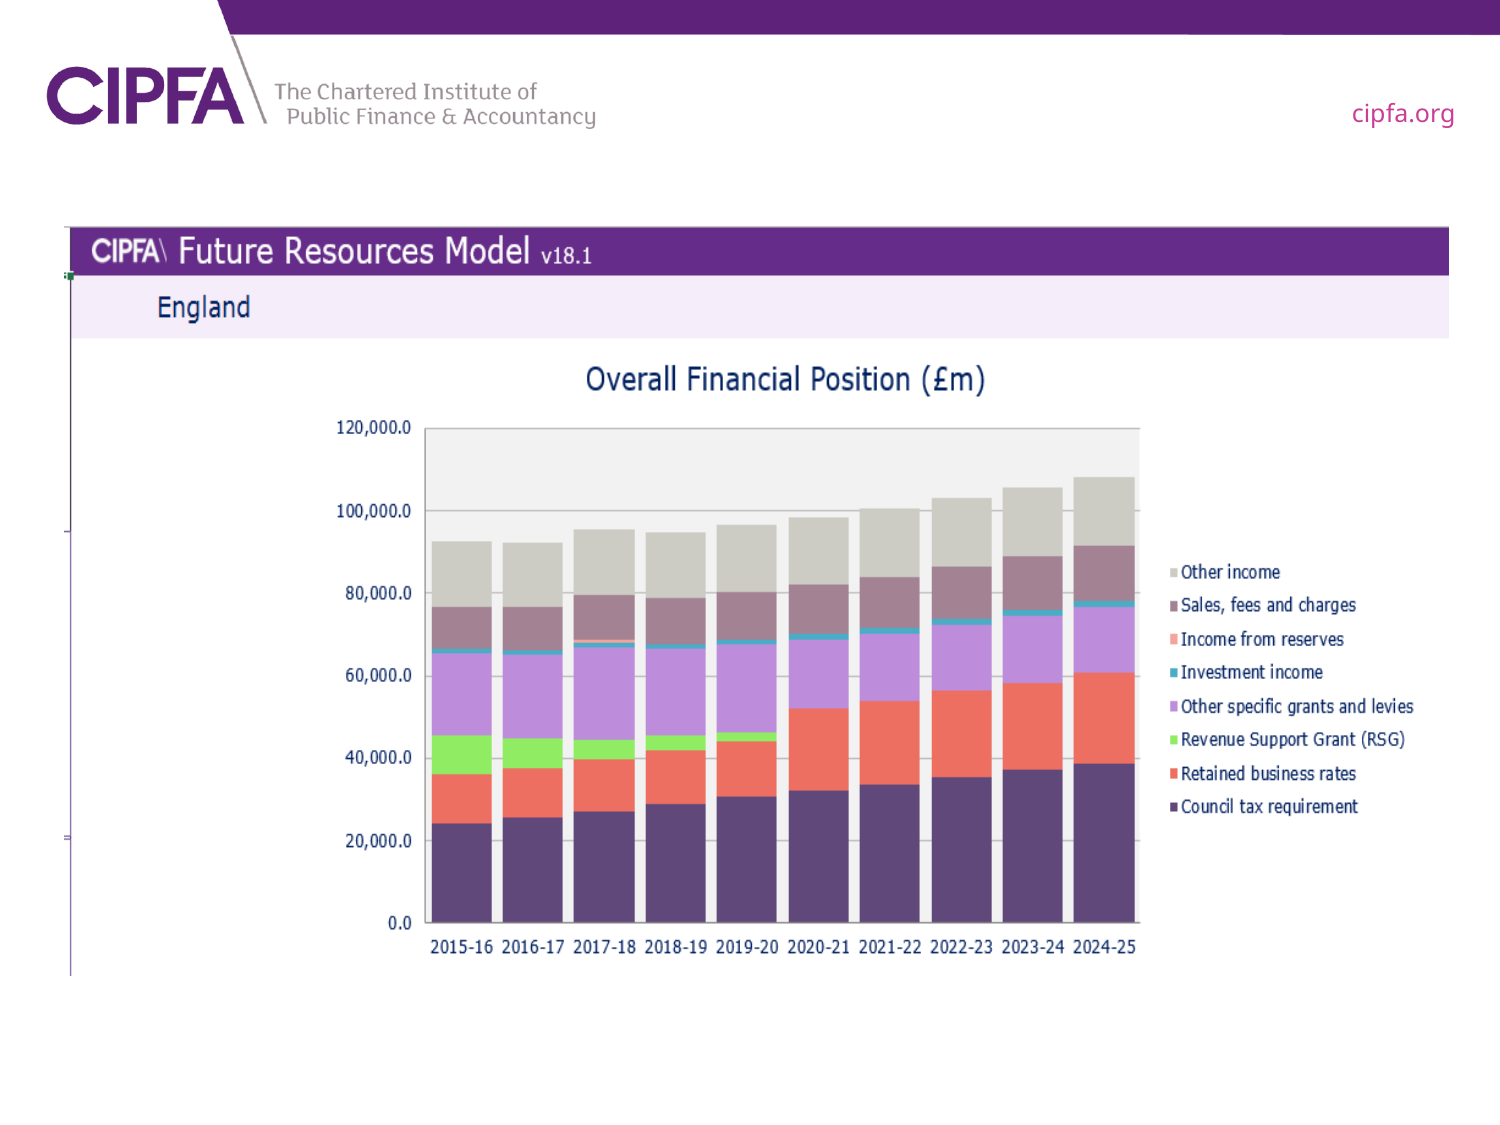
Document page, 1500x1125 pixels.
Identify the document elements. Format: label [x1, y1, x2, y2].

picture [0, 0, 1500, 129]
picture [64, 219, 1450, 977]
